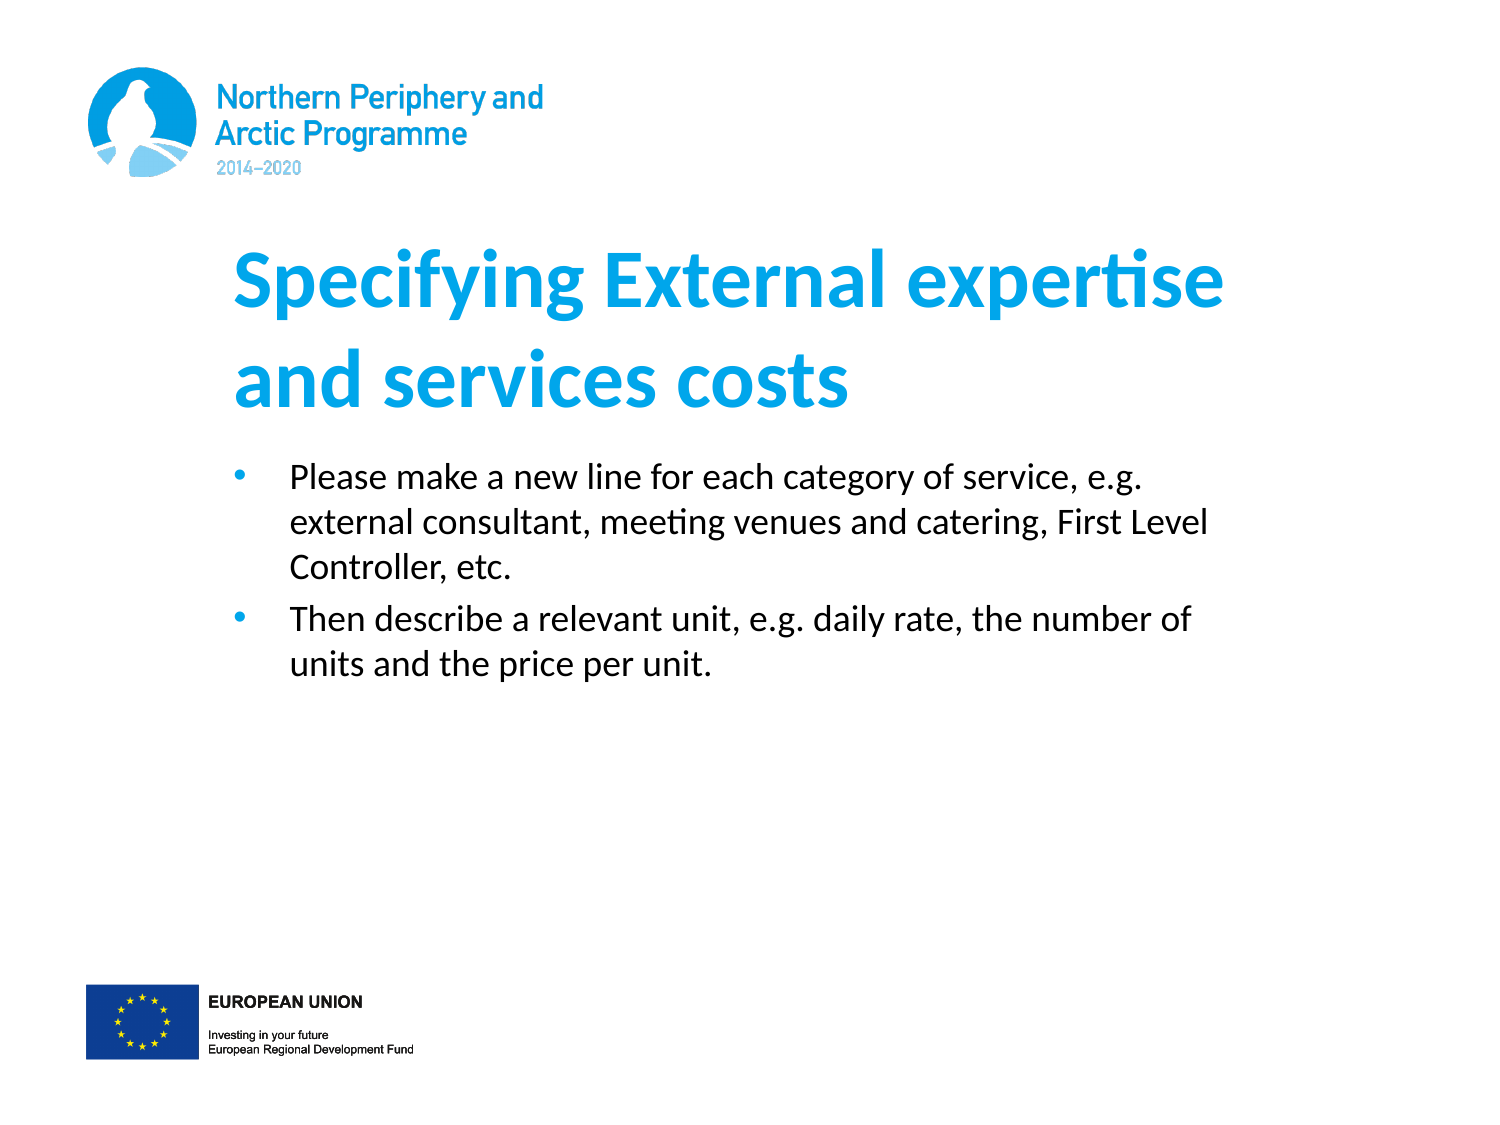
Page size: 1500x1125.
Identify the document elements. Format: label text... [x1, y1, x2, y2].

title Specifying External expertise and services costs [218, 263, 1282, 386]
picture [76, 978, 413, 1067]
list Please make a new line for each category of service, e.g. external consultant, meeting venues and catering, First Level Controller, etc. Then describe a relevant unit, e.g. daily rate, the number of units and the price per unit. [218, 444, 1282, 953]
picture [88, 67, 561, 177]
picture [88, 67, 133, 111]
